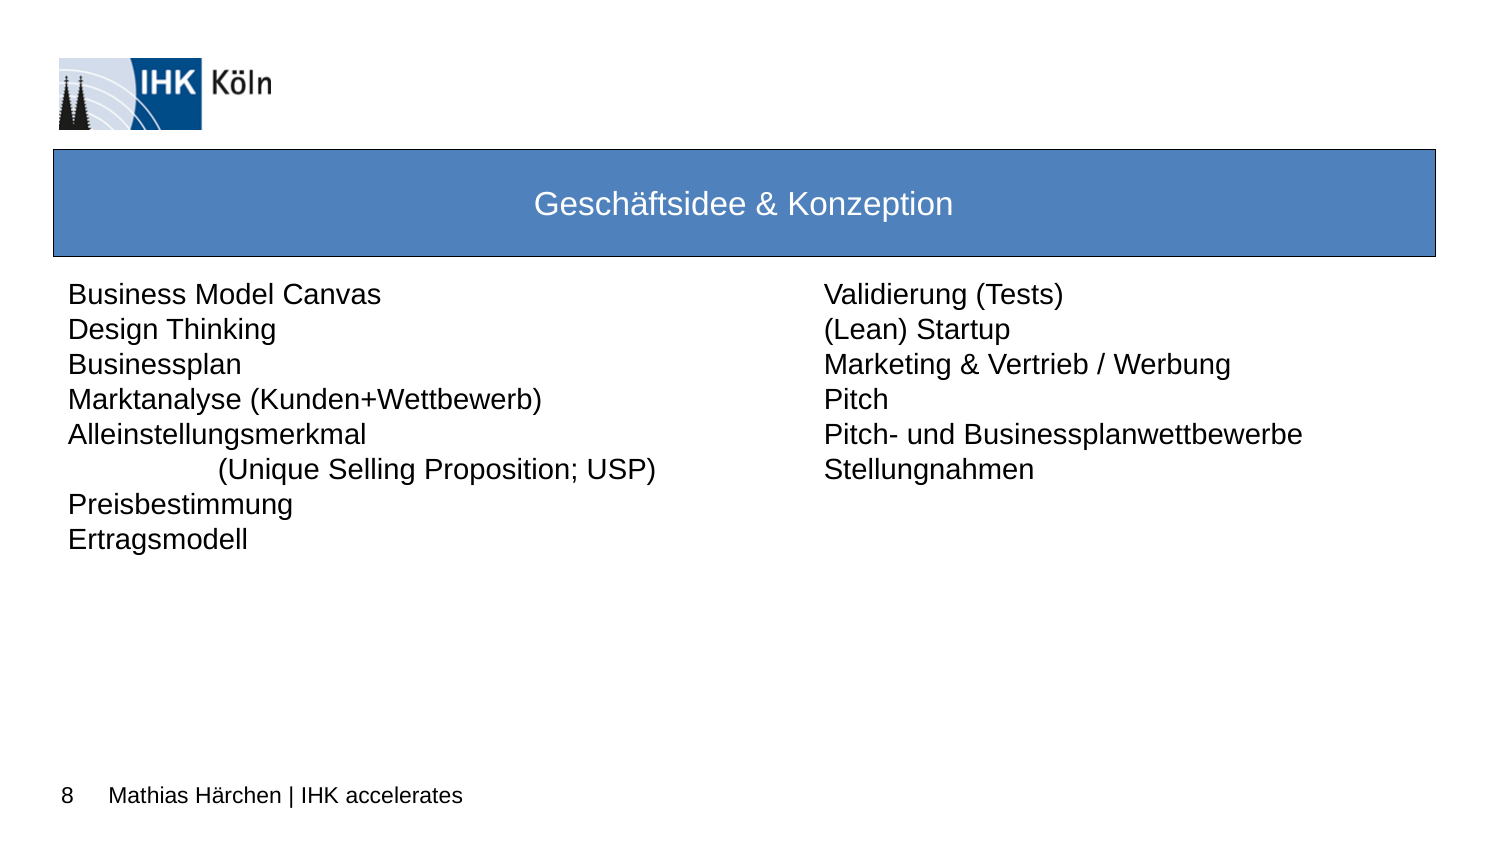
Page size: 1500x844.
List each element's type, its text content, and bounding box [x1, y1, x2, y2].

text_box Geschäftsidee & Konzeption [496, 174, 993, 230]
picture [59, 58, 271, 130]
text_box Business Model Canvas Design Thinking Businessplan Marktanalyse (Kunden+Wettbewerb) Alleinstellungsmerkmal (Unique Selling Proposition; USP) Preisbestimmung Ertragsmodell [53, 268, 680, 563]
slide_number 8 [46, 782, 93, 808]
text_box [53, 149, 1436, 257]
text_box Validierung (Tests) (Lean) Startup Marketing & Vertrieb / Werbung Pitch Pitch- und Businessplanwettbewerbe Stellungnahmen [809, 268, 1436, 493]
footer Mathias Härchen | IHK accelerates [93, 782, 1216, 808]
